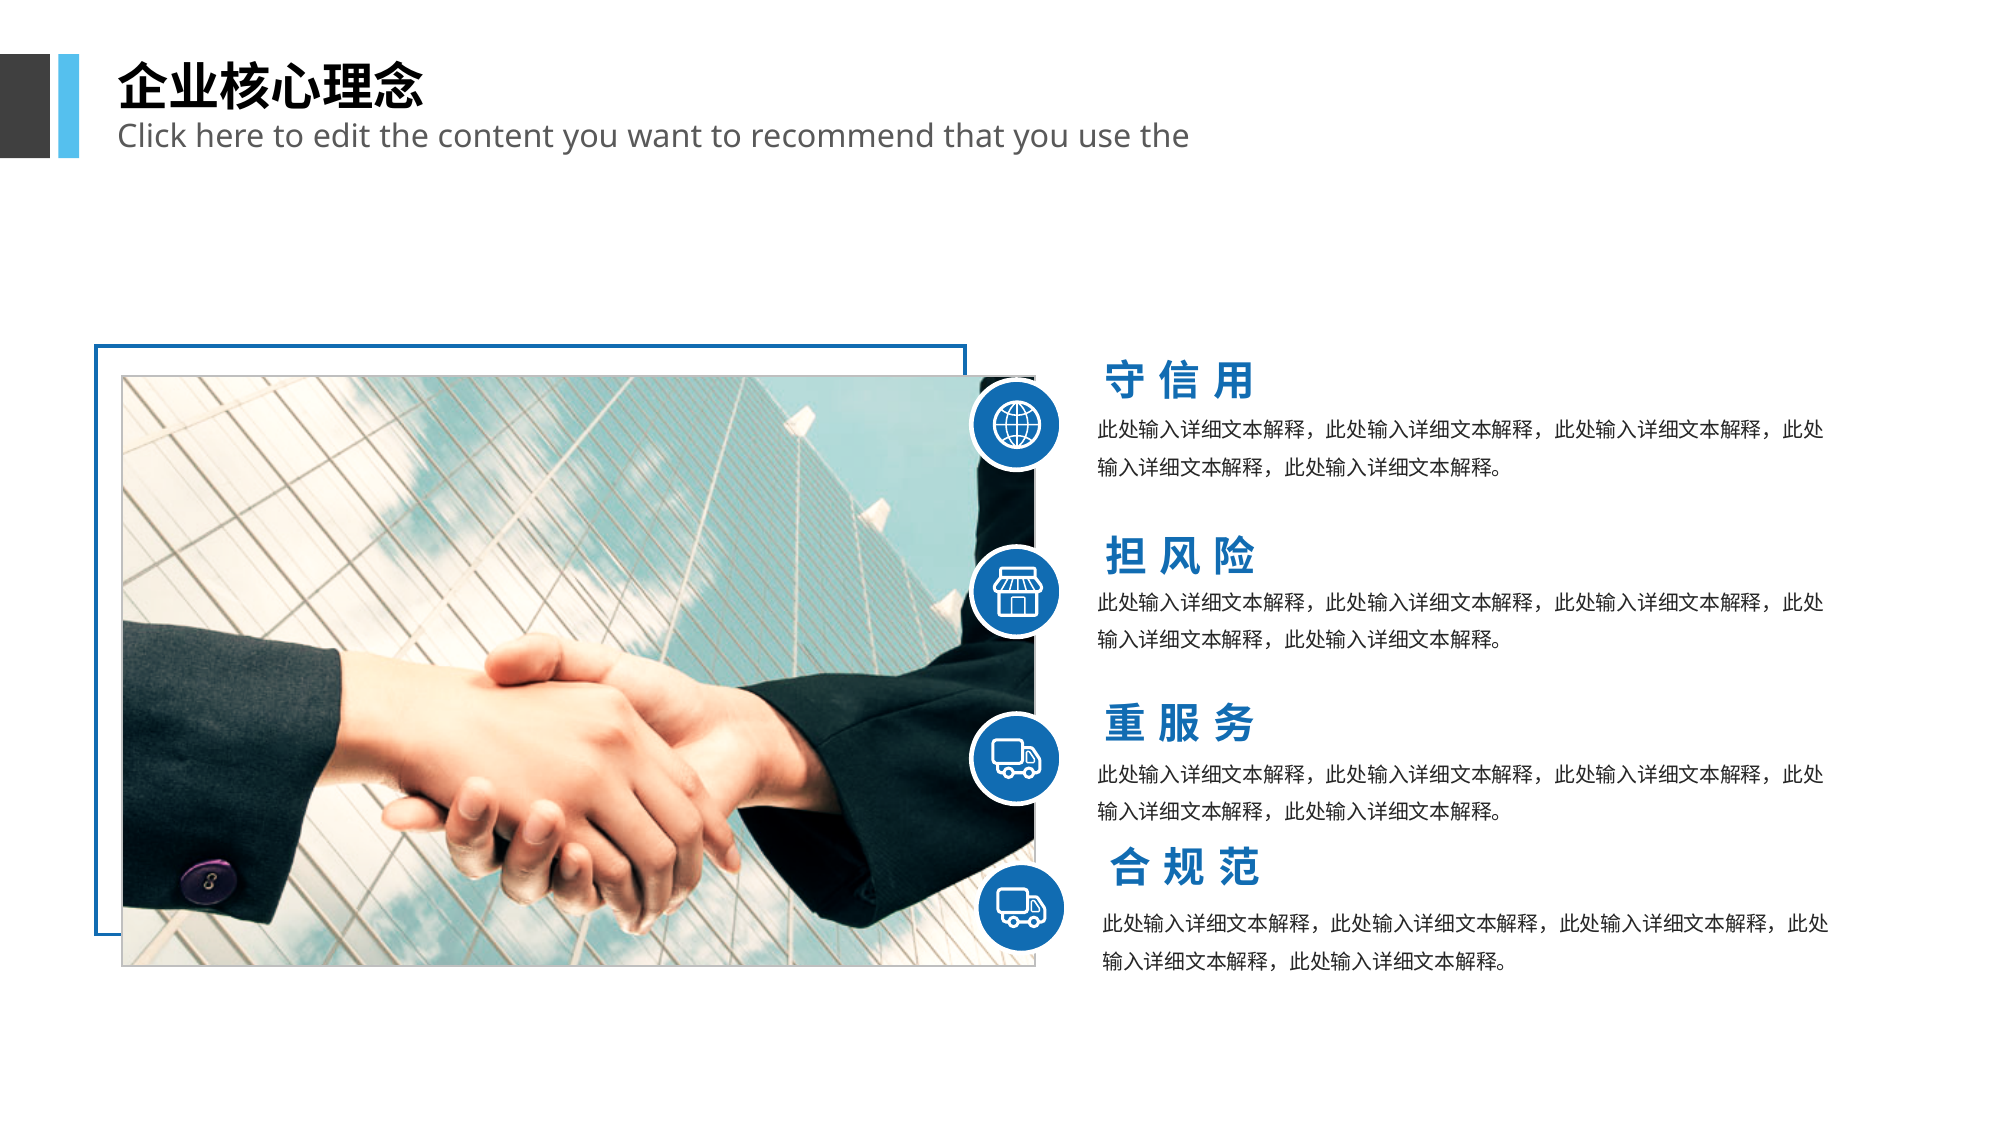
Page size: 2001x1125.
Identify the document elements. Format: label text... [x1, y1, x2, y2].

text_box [971, 379, 1062, 470]
text_box 合规范 [1094, 833, 1275, 899]
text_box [971, 713, 1062, 804]
text_box 重服务 [1089, 689, 1270, 755]
text_box 此处输入详细文本解释，此处输入详细文本解释，此处输入详细文本解释，此处输入详细文本解释，此处输入详细文本解释。 [1087, 890, 1864, 981]
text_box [976, 862, 1067, 954]
text_box 此处输入详细文本解释，此处输入详细文本解释，此处输入详细文本解释，此处输入详细文本解释，此处输入详细文本解释。 [1082, 397, 1859, 487]
text_box 守信用 [1089, 345, 1270, 411]
text_box [95, 345, 966, 935]
list 企业核心理念 [102, 54, 1396, 112]
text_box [971, 546, 1062, 637]
list Click here to edit the content you want to recommend that you use the [102, 112, 1396, 163]
text_box 此处输入详细文本解释，此处输入详细文本解释，此处输入详细文本解释，此处输入详细文本解释，此处输入详细文本解释。 [1082, 741, 1859, 832]
text_box [121, 375, 1036, 967]
text_box 担风险 [1090, 522, 1271, 588]
text_box 此处输入详细文本解释，此处输入详细文本解释，此处输入详细文本解释，此处输入详细文本解释，此处输入详细文本解释。 [1082, 569, 1859, 660]
